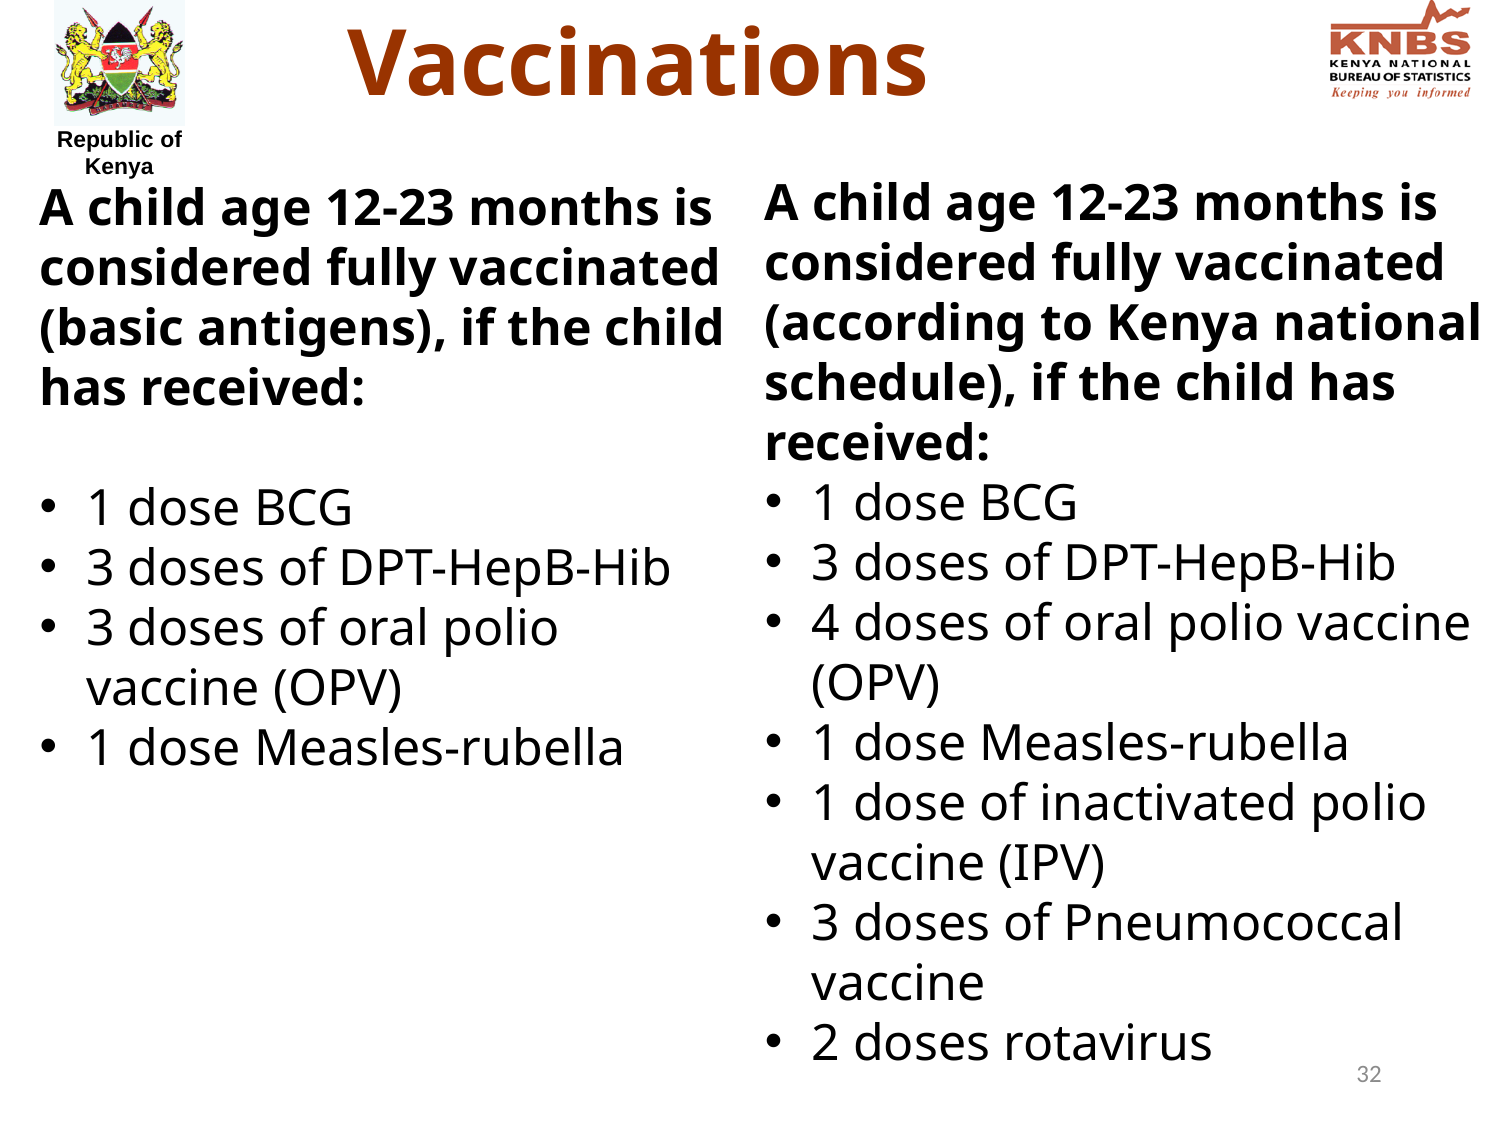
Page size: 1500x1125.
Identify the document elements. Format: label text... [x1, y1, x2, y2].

text_box A child age 12-23 months is considered fully vaccinated (basic antigens), if the child has received: 1 dose BCG 3 doses of DPT-HepB-Hib 3 doses of oral polio vaccine (OPV) 1 dose Measles-rubella [24, 168, 749, 784]
slide_number 32 [1059, 1042, 1397, 1103]
text_box A child age 12-23 months is considered fully vaccinated (according to Kenya national schedule), if the child has received: 1 dose BCG 3 doses of DPT-HepB-Hib 4 doses of oral polio vaccine (OPV) 1 dose Measles-rubella 1 dose of inactivated polio vaccine (IPV) 3 doses of Pneumococcal vaccine 2 doses rotavirus [749, 163, 1500, 1078]
title Vaccinations [0, 0, 1500, 132]
